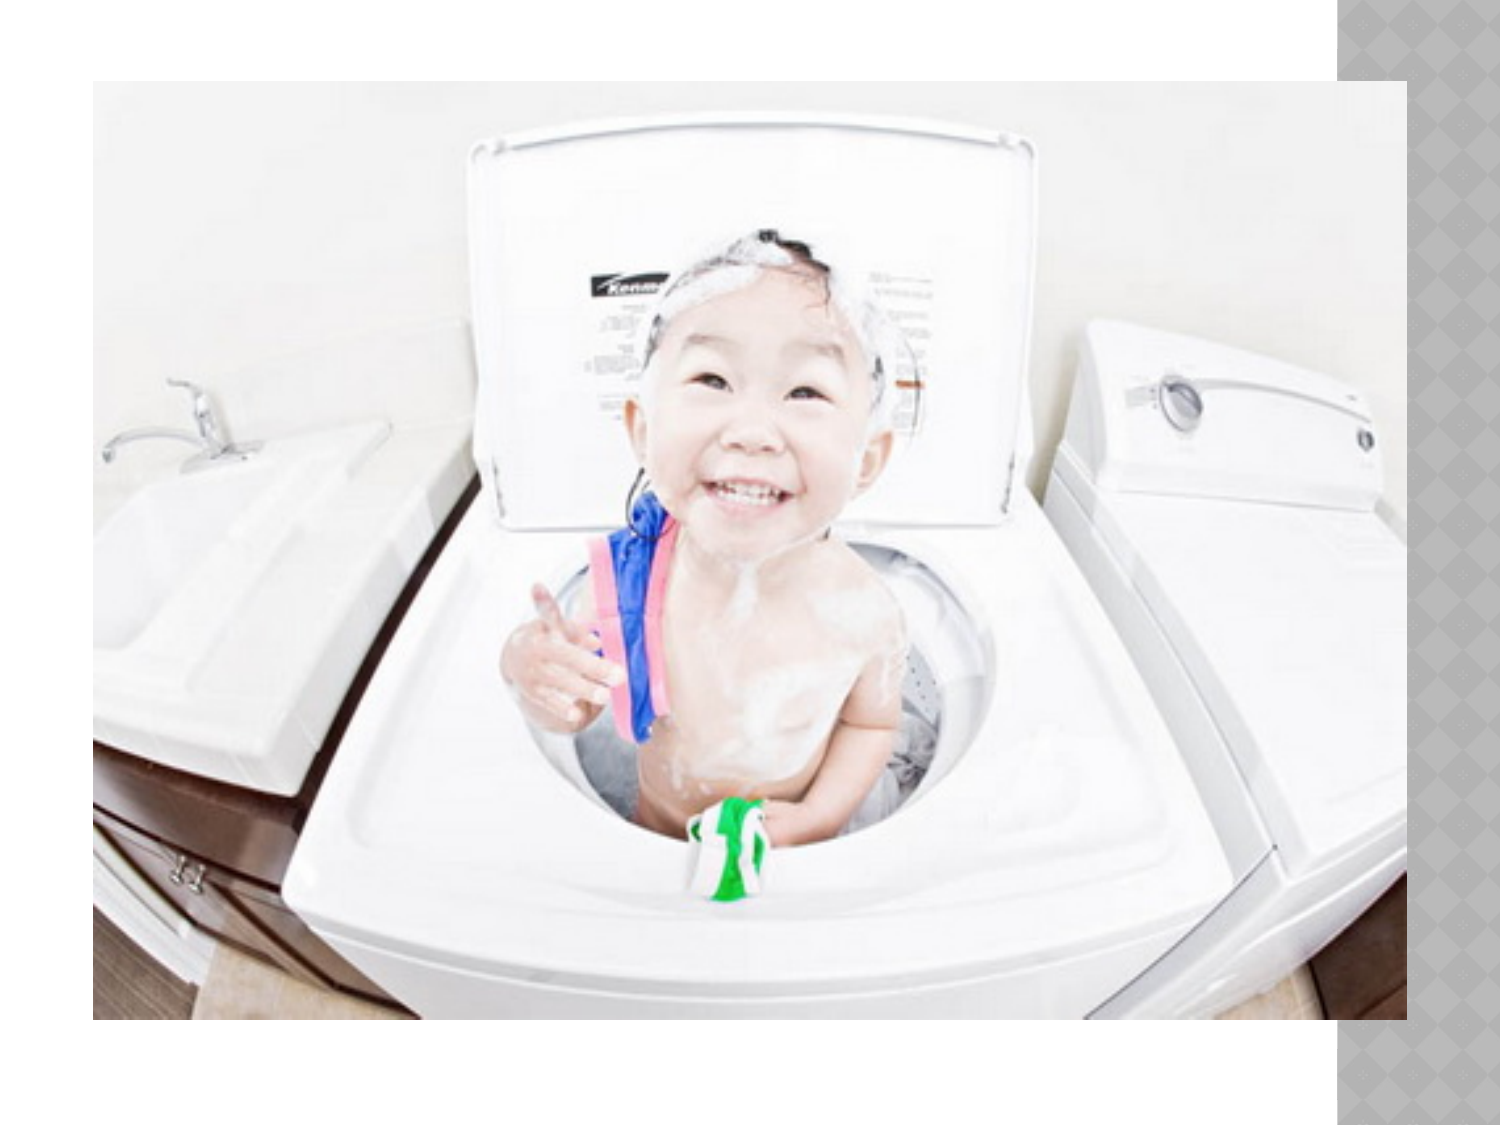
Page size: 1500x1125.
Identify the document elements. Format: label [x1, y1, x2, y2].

picture [93, 81, 1407, 1020]
